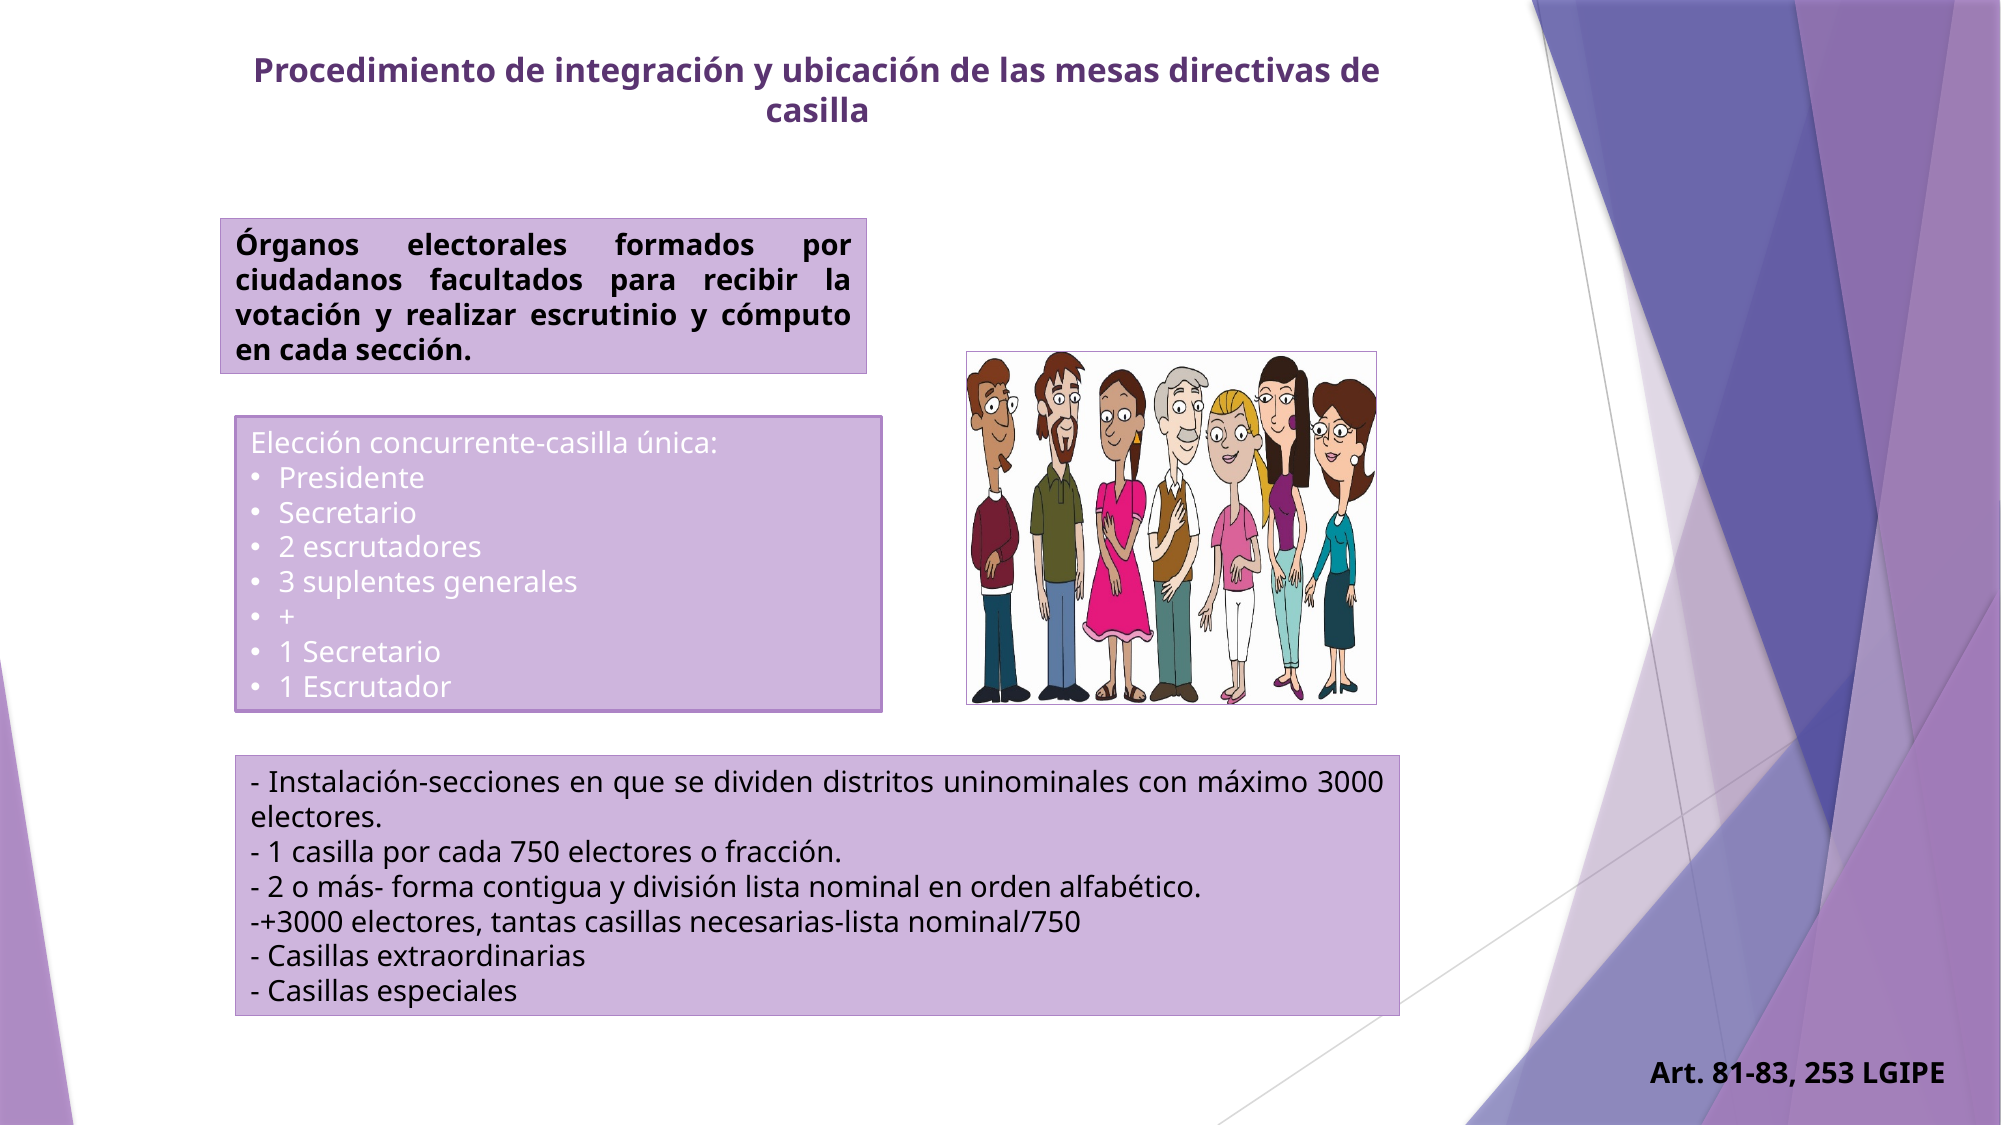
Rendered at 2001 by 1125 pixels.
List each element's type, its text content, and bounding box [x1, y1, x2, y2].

picture [966, 351, 1378, 705]
text_box Procedimiento de integración y ubicación de las mesas directivas de casilla [213, 41, 1422, 143]
text_box - Instalación-secciones en que se dividen distritos uninominales con máximo 3000 electores. - 1 casilla por cada 750 electores o fracción. - 2 o más- forma contigua y división lista nominal en orden alfabético. -+3000 electores, tantas casillas necesarias-lista nominal/750 - Casillas extraordinarias - Casillas especiales [235, 755, 1400, 1016]
text_box Art. 81-83, 253 LGIPE [1635, 1047, 1977, 1097]
text_box Elección concurrente-casilla única: Presidente Secretario 2 escrutadores 3 suplentes generales + 1 Secretario 1 Escrutador [234, 415, 883, 713]
text_box Órganos electorales formados por ciudadanos facultados para recibir la votación y realizar escrutinio y cómputo en cada sección. [220, 218, 867, 374]
